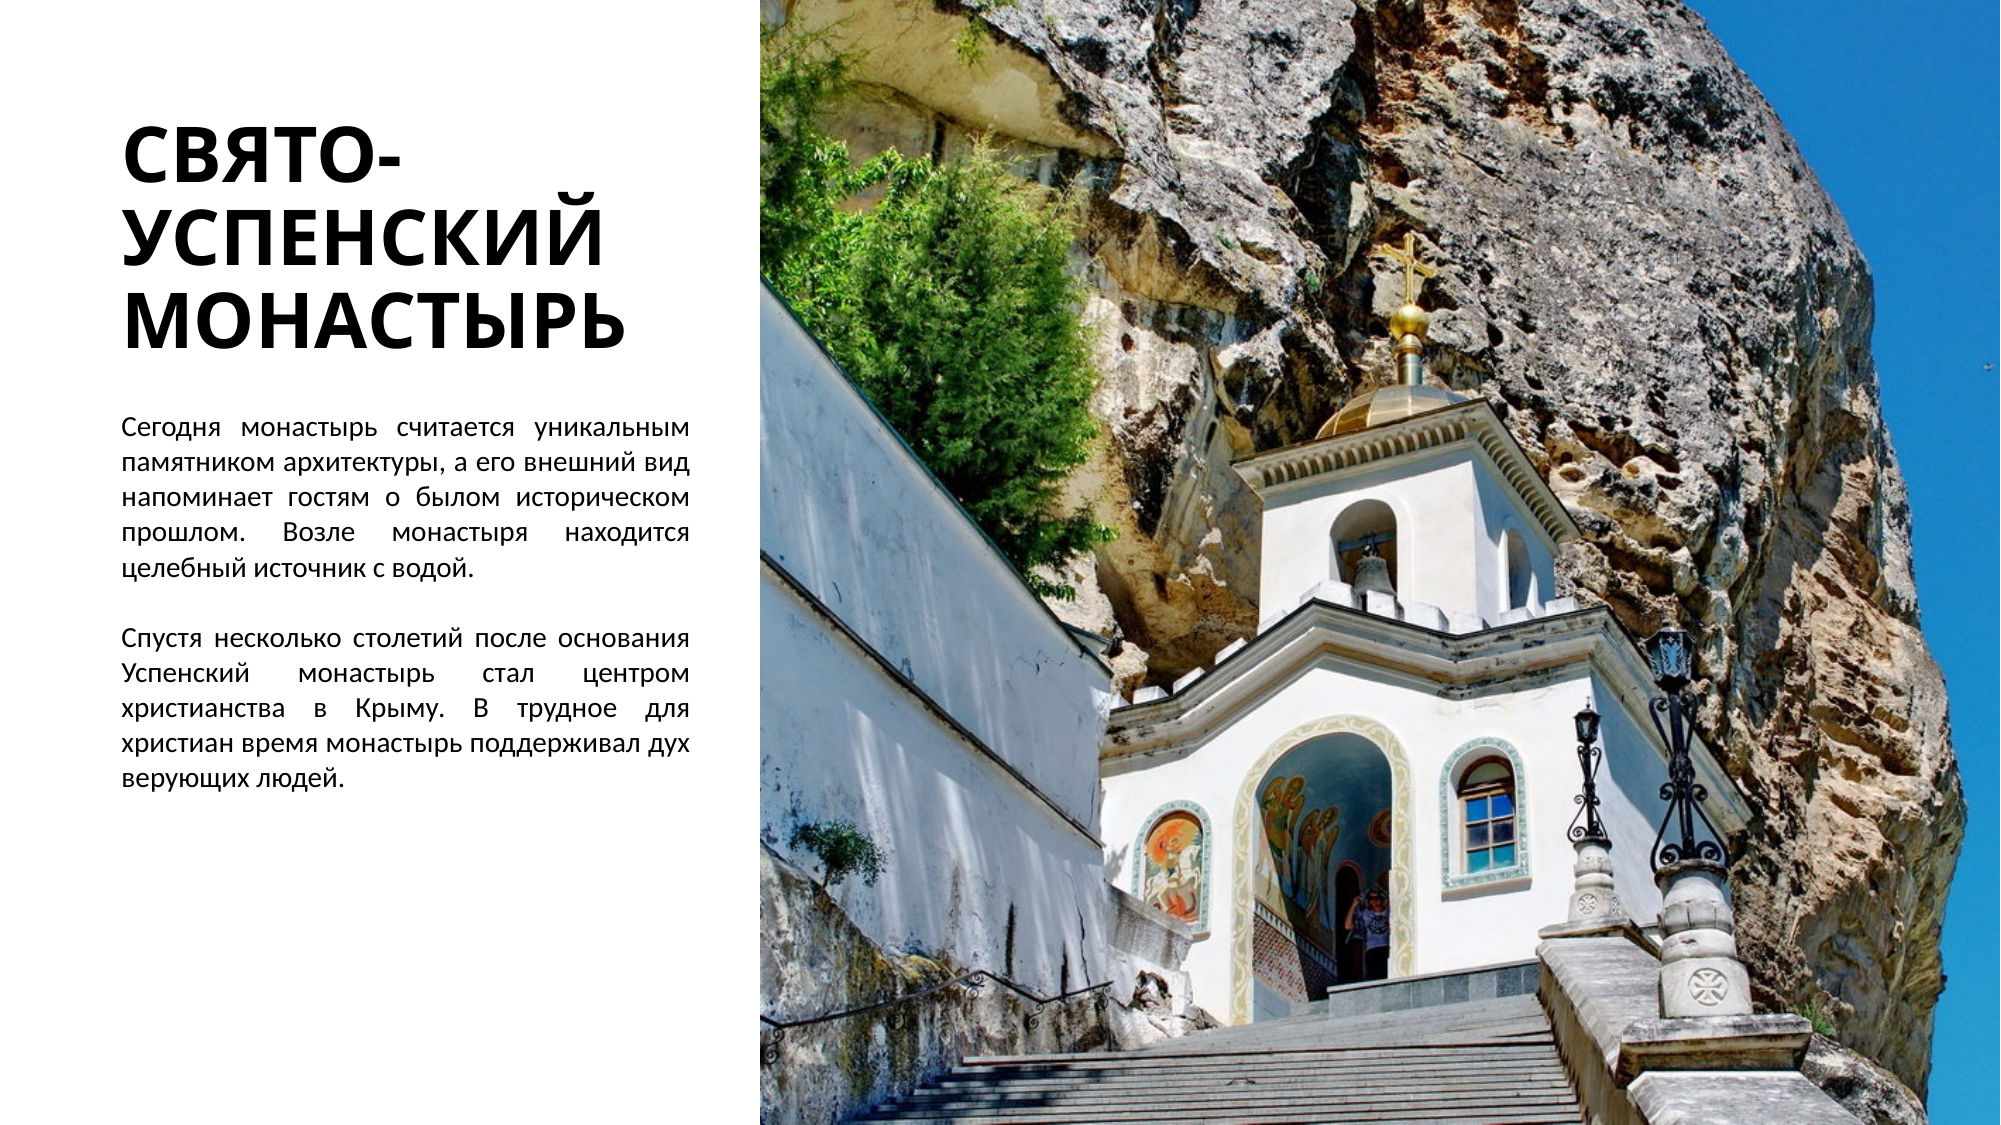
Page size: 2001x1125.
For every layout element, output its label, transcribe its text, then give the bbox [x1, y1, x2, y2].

text_box СВЯТО-УСПЕНСКИЙ МОНАСТЫРЬ [106, 103, 706, 379]
picture [760, 0, 2000, 1125]
text_box Сегодня монастырь считается уникальным памятником архитектуры, а его внешний вид напоминает гостям о былом историческом прошлом. Возле монастыря находится целебный источник с водой. Спустя несколько столетий после основания Успенский монастырь стал центром христианства в Крыму. В трудное для христиан время монастырь поддерживал дух верующих людей. [106, 399, 706, 1021]
